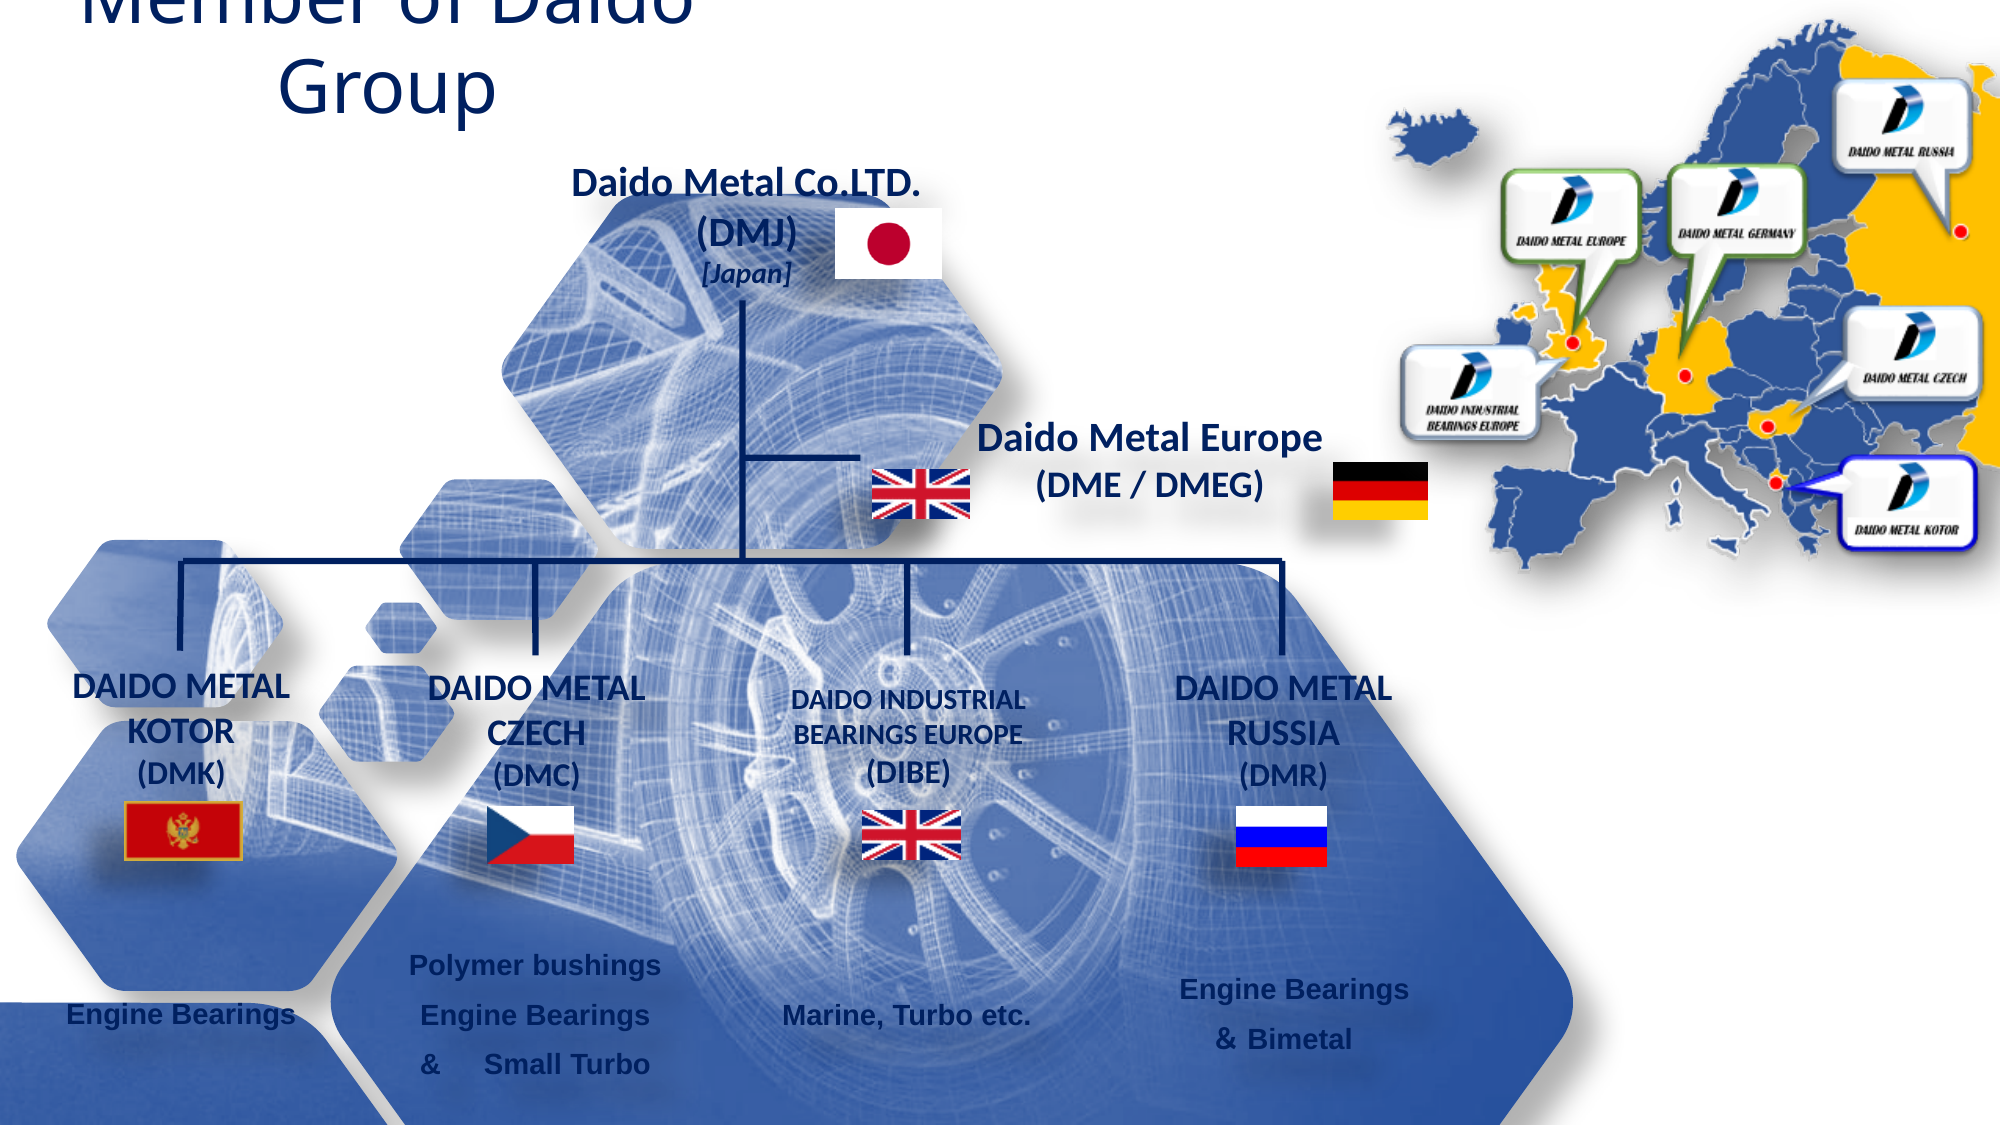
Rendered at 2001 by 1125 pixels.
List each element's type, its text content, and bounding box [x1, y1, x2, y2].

picture [872, 469, 970, 519]
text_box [51, 653, 312, 926]
text_box Engine Bearings [30, 940, 332, 1086]
picture [1333, 6, 2000, 574]
text_box DAIDO METAL CZECH (DMC) [406, 655, 667, 928]
picture [1236, 806, 1328, 867]
text_box Daido Metal Co.LTD. (DMJ) [Japan] [506, 146, 988, 297]
picture [835, 208, 942, 279]
text_box DAIDO INDUSTRIAL BEARINGS EUROPE (DIBE) [778, 655, 1039, 928]
text_box Engine Bearings ＆Bimetal [1110, 940, 1454, 1086]
picture [487, 806, 574, 865]
text_box Marine, Turbo etc. [738, 941, 1076, 1086]
text_box Member of Daido Group [0, 0, 776, 78]
text_box Polymer bushings Engine Bearings & Small Turbo [361, 941, 710, 1086]
picture [862, 810, 961, 860]
text_box DAIDO METAL RUSSIA (DMR) [1153, 655, 1414, 928]
text_box Daido Metal Europe (DME / DMEG) [860, 386, 1368, 529]
